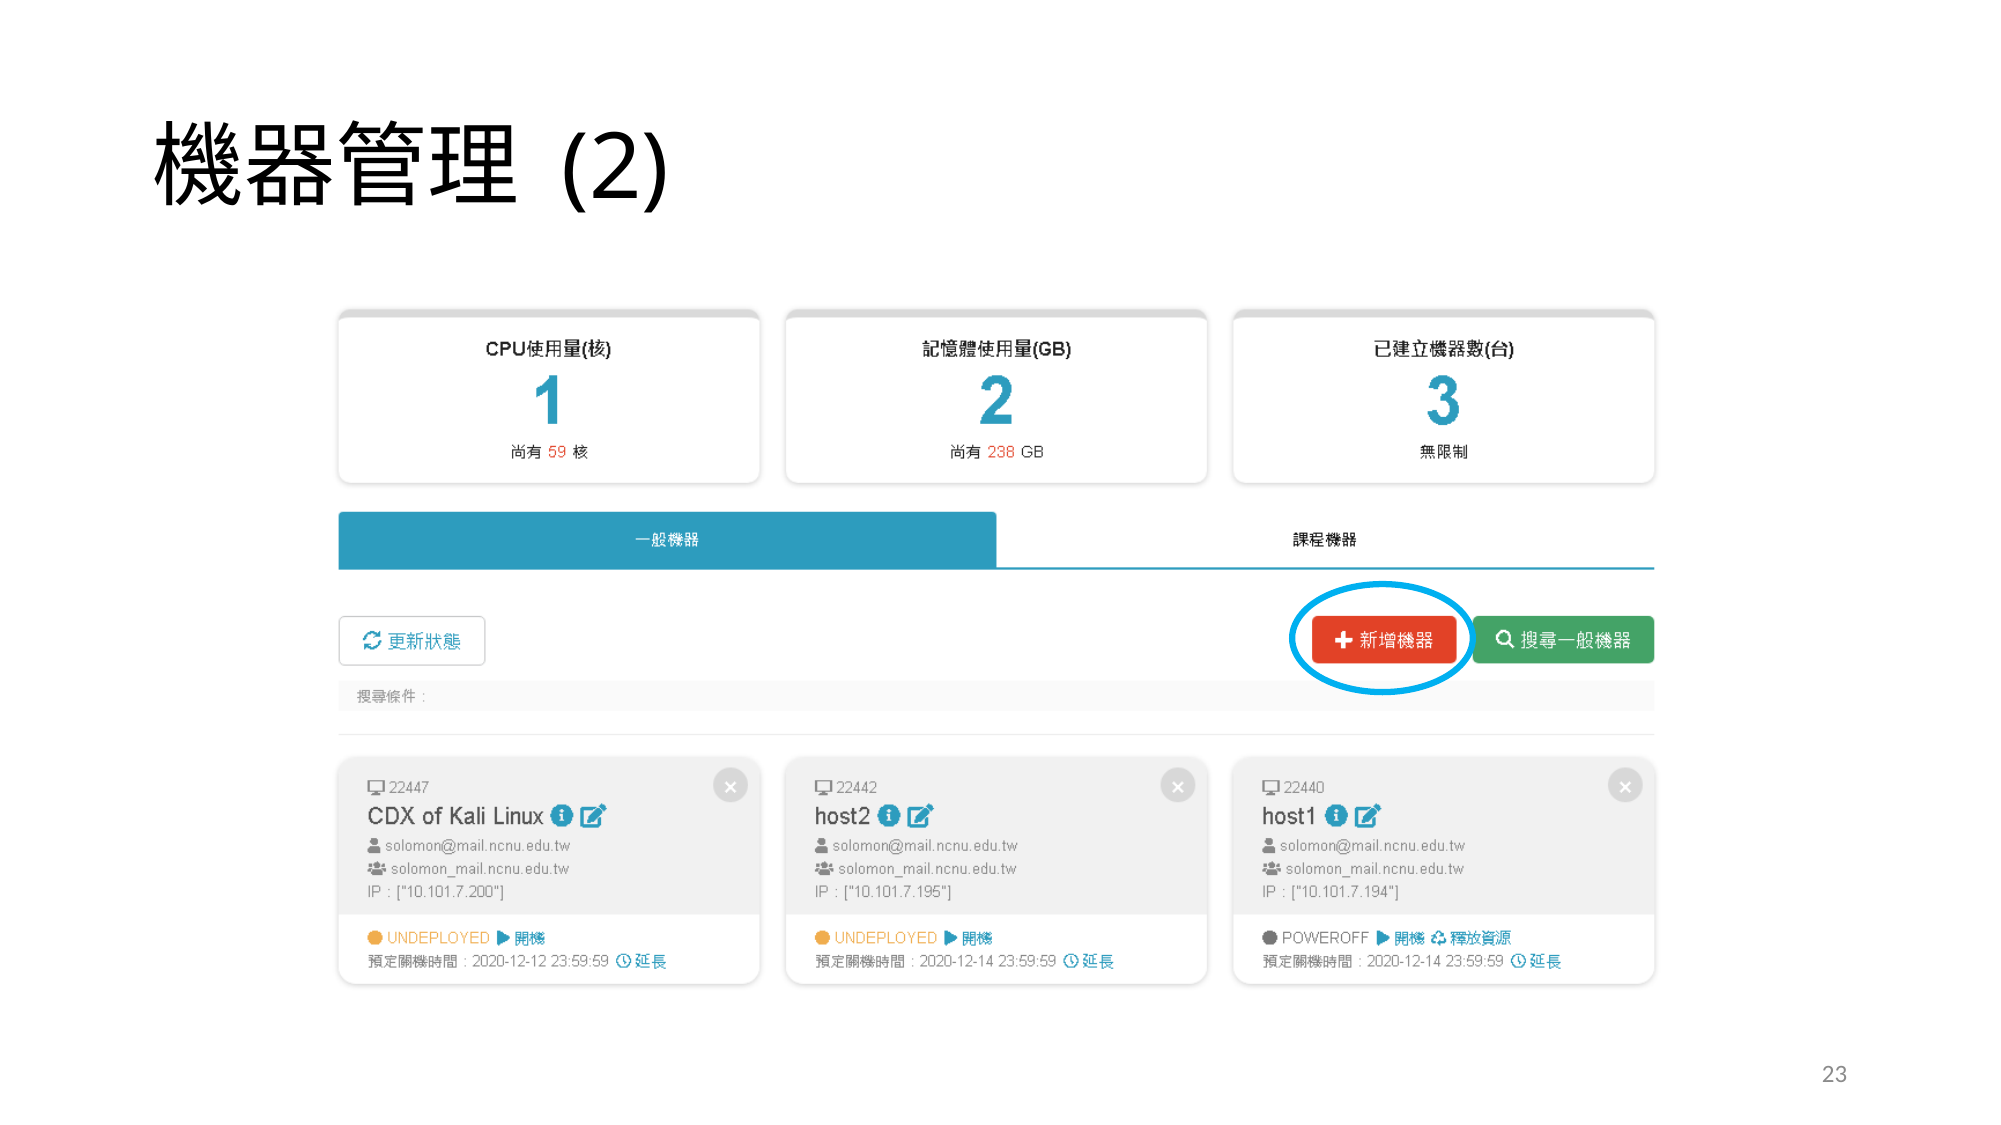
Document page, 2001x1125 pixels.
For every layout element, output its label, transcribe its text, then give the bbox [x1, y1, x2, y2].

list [326, 299, 1674, 1014]
title 機器管理 (2) [137, 59, 1863, 278]
slide_number 23 [1412, 1042, 1863, 1103]
